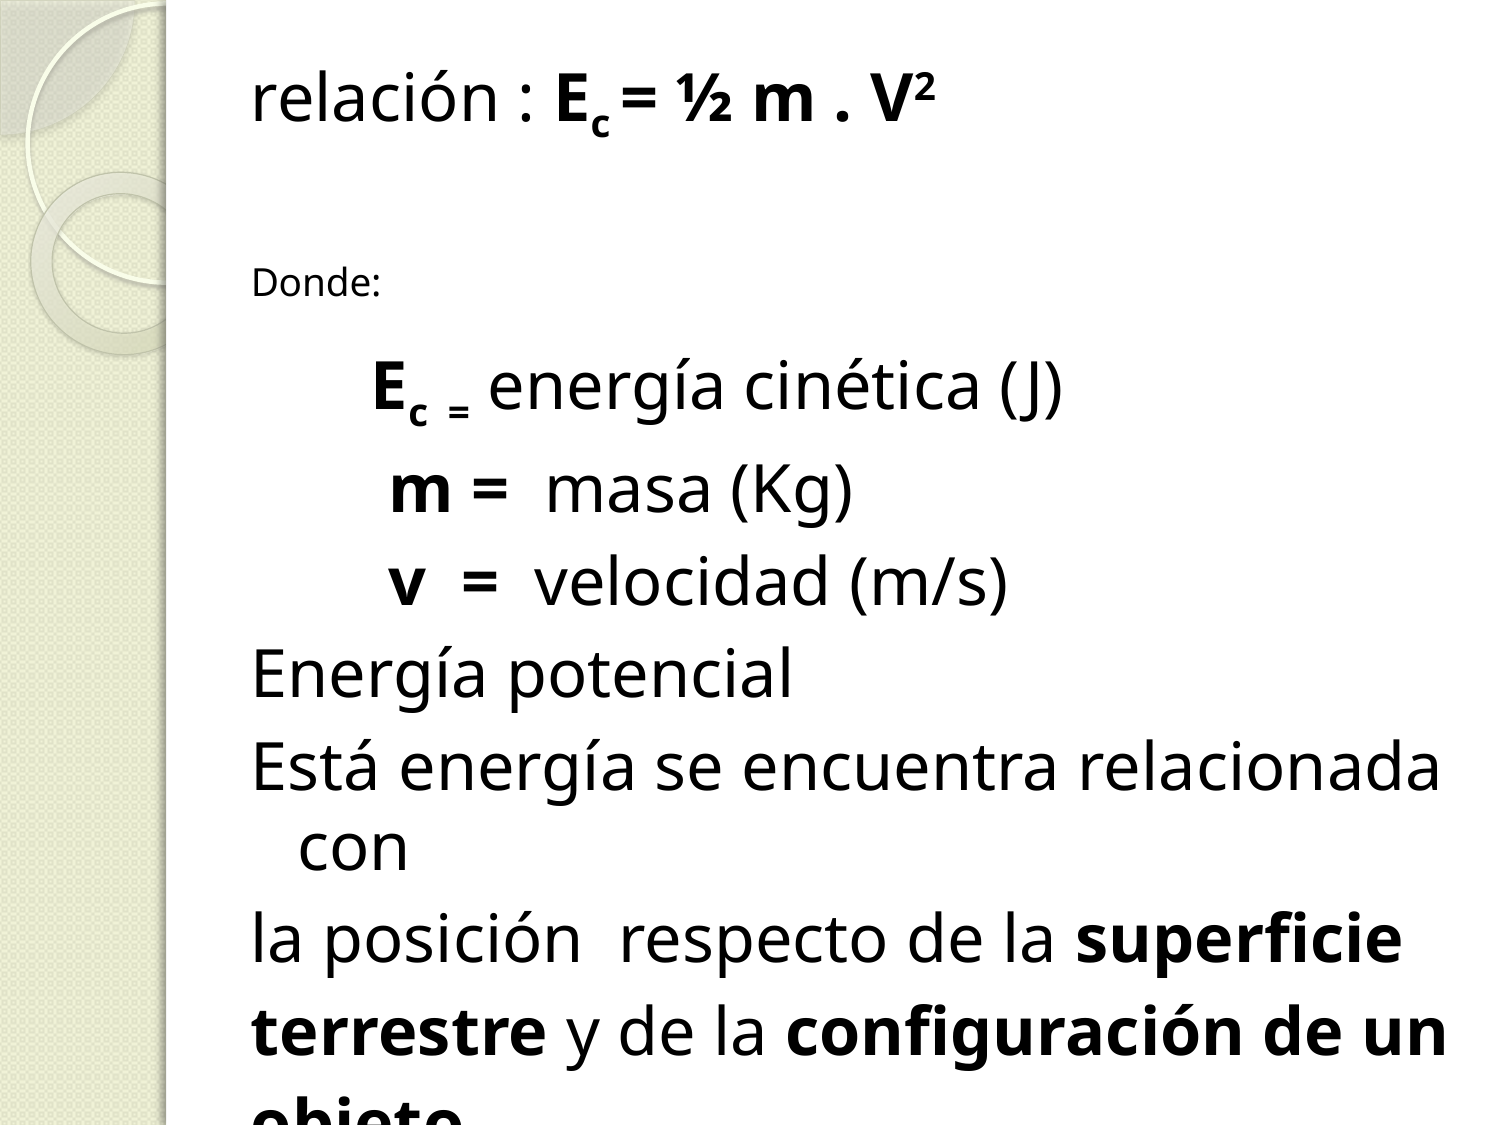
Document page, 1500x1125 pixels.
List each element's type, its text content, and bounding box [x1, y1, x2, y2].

list relación : Ec = ½ m . V2 Donde: Ec = energía cinética (J) m = masa (Kg) v = velocidad (m/s) Energía potencial Está energía se encuentra relacionada con la posición respecto de la superficie terrestre y de la configuración de un objeto. [222, 46, 1466, 1025]
